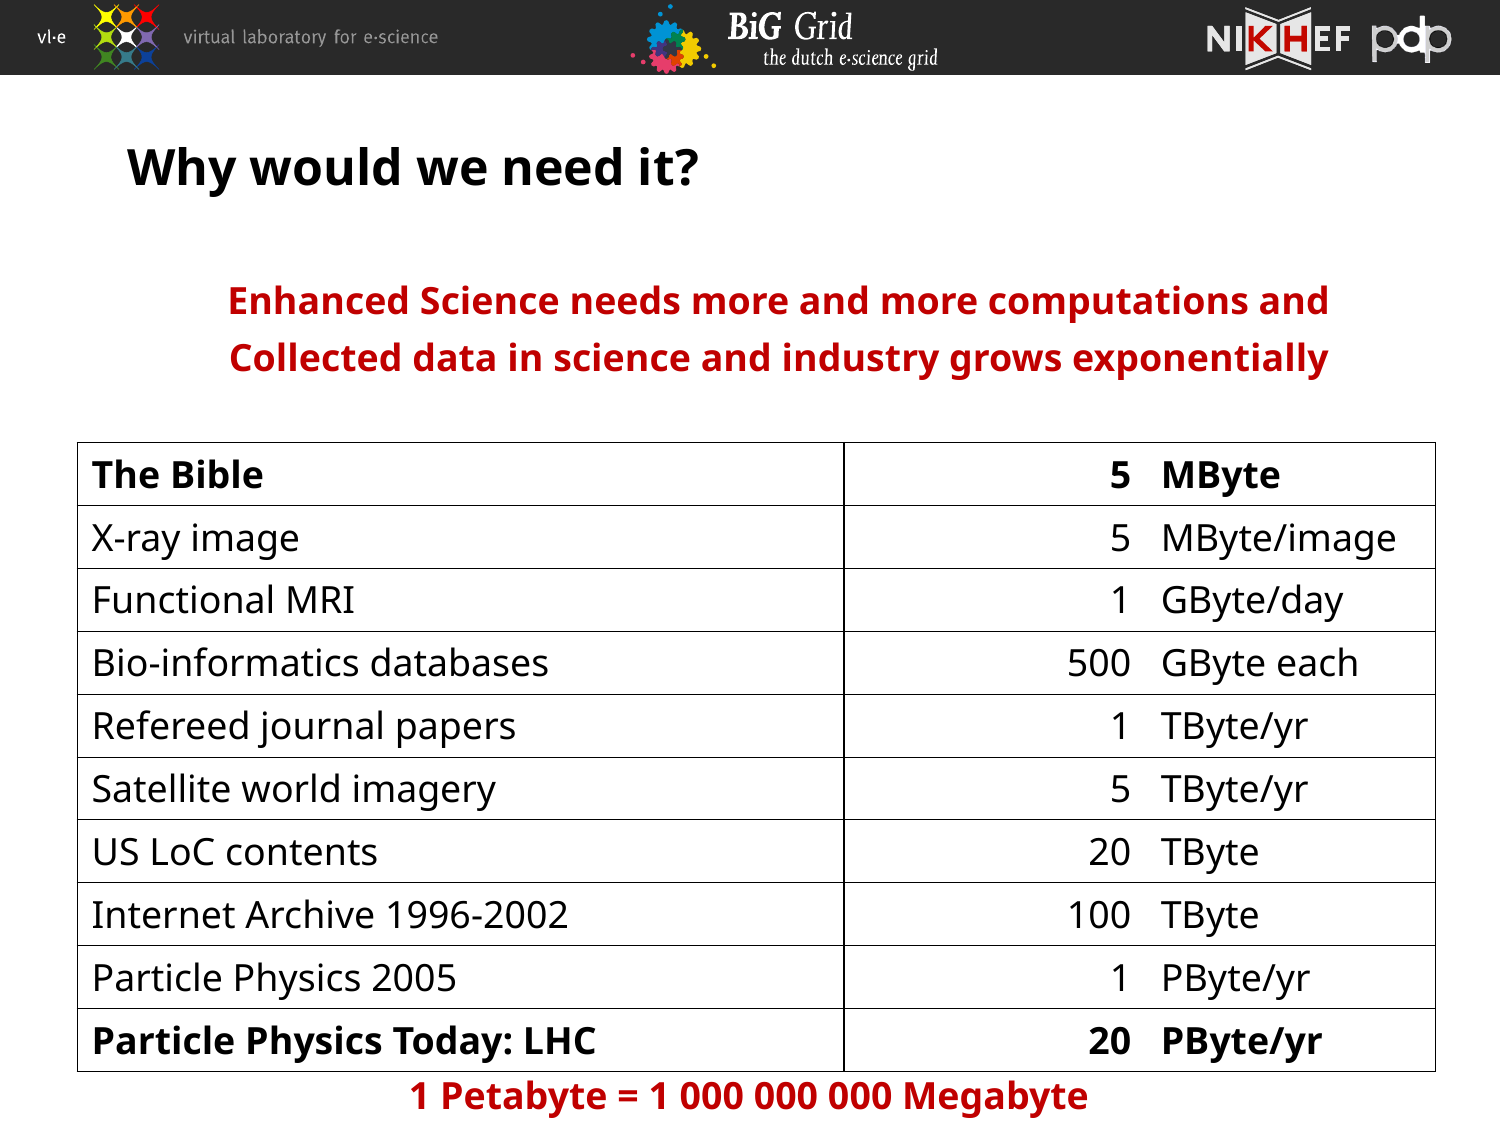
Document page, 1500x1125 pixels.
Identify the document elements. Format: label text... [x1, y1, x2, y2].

table_cell Refereed journal papers [78, 695, 843, 757]
picture [1370, 14, 1453, 63]
title Why would we need it? [112, 99, 1388, 232]
table_header MByte [1146, 443, 1435, 505]
table_cell X-ray image [78, 506, 843, 568]
table_cell PByte/yr [1146, 946, 1435, 1008]
table_cell TByte [1146, 820, 1435, 882]
table_cell Bio-informatics databases [78, 632, 843, 694]
table_cell PByte/yr [1146, 1009, 1435, 1071]
table_cell 5 [845, 506, 1146, 568]
table_cell MByte/image [1146, 506, 1435, 568]
table_cell Satellite world imagery [78, 758, 843, 819]
table_cell GByte/day [1146, 569, 1435, 631]
table_cell 20 [845, 1009, 1146, 1064]
table_cell 100 [845, 883, 1146, 945]
table_cell TByte [1146, 883, 1435, 945]
table_cell US LoC contents [78, 820, 843, 882]
table_cell 1 [845, 569, 1146, 631]
table_cell Internet Archive 1996-2002 [78, 883, 843, 945]
text_box Enhanced Science needs more and more computations and Collected data in science and industry grows exponentially [135, 269, 1424, 387]
table_cell GByte each [1146, 632, 1435, 694]
table_header 5 [845, 443, 1146, 505]
table_cell Functional MRI [78, 569, 843, 631]
table_cell 20 [845, 820, 1146, 882]
table_cell TByte/yr [1146, 695, 1435, 757]
text_box 1 Petabyte = 1 000 000 000 Megabyte [105, 1064, 1393, 1124]
table_cell Particle Physics Today: LHC [78, 1009, 843, 1071]
table_cell TByte/yr [1146, 758, 1435, 819]
table_cell 1 [845, 946, 1146, 1008]
table_cell 500 [845, 632, 1146, 694]
table_cell Particle Physics 2005 [78, 946, 843, 1008]
table_cell 1 [845, 695, 1146, 757]
table_cell 5 [845, 758, 1146, 819]
table_header The Bible [78, 443, 843, 505]
